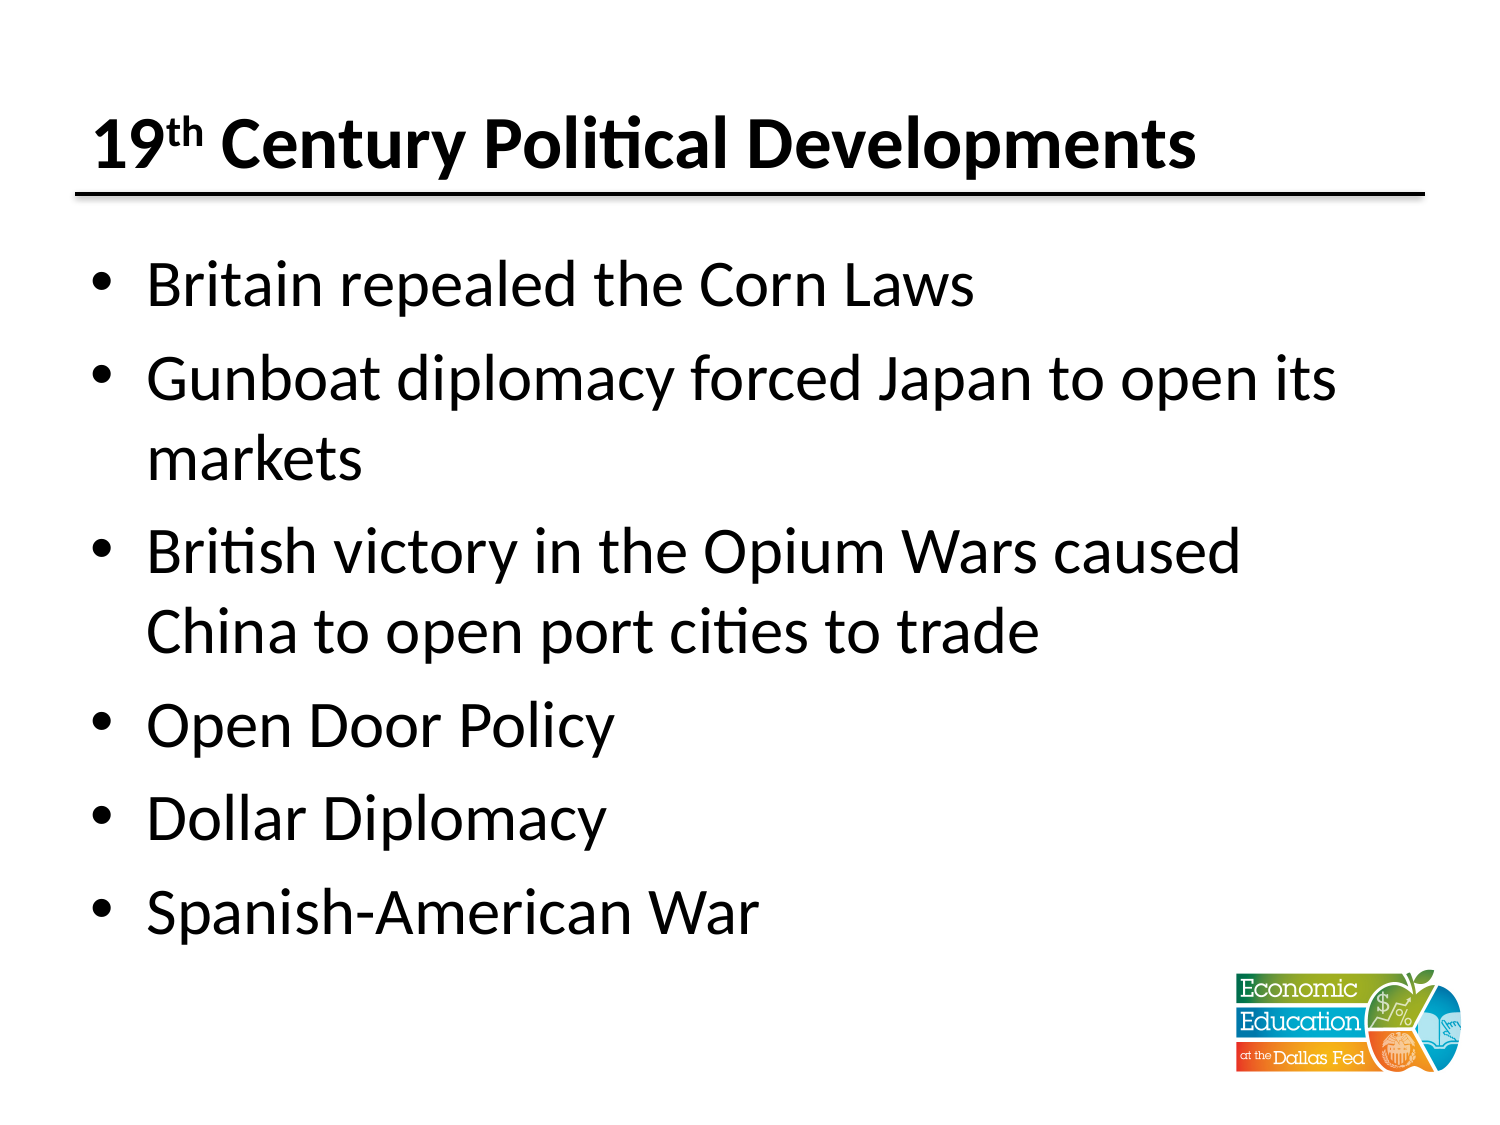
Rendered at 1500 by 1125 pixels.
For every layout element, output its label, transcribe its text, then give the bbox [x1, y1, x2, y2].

list Britain repealed the Corn Laws Gunboat diplomacy forced Japan to open its markets British victory in the Opium Wars caused China to open port cities to trade Open Door Policy Dollar Diplomacy Spanish-American War [75, 232, 1425, 961]
picture [1229, 964, 1466, 1082]
title 19th Century Political Developments [75, 45, 1425, 232]
